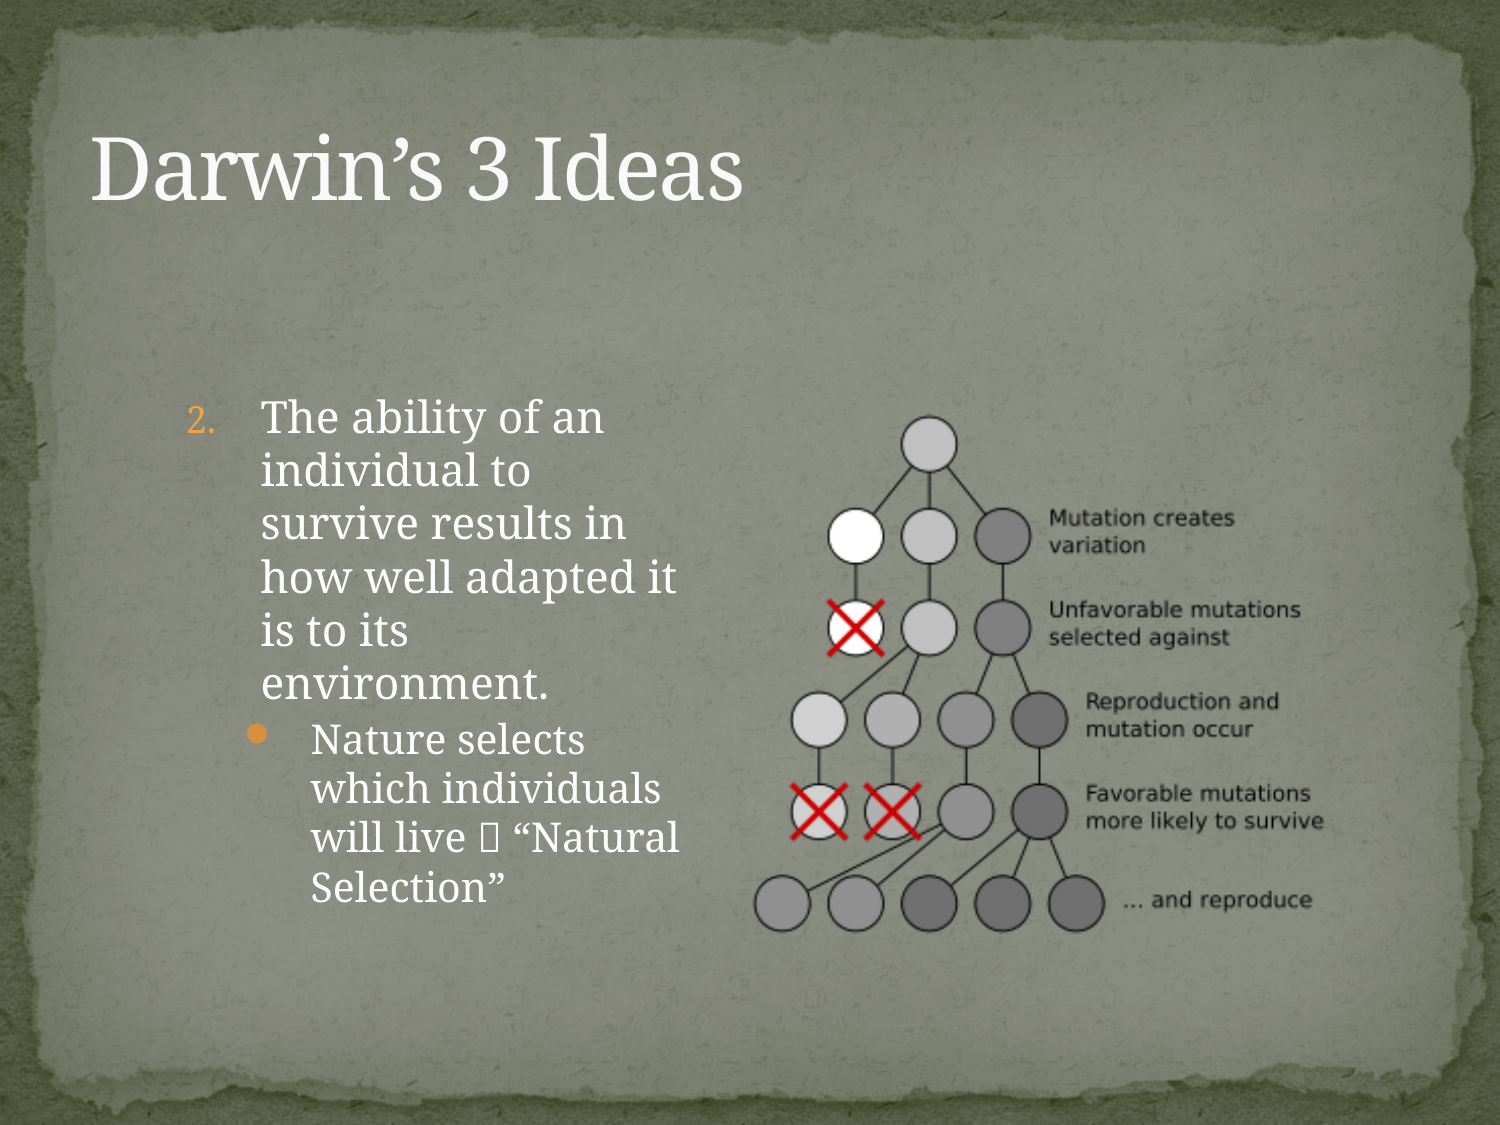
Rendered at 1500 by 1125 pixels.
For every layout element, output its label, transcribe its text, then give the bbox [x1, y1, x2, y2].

list The ability of an individual to survive results in how well adapted it is to its environment. Nature selects which individuals will live  “Natural Selection” [171, 381, 713, 957]
title Darwin’s 3 Ideas [74, 24, 1425, 225]
picture [737, 399, 1345, 950]
